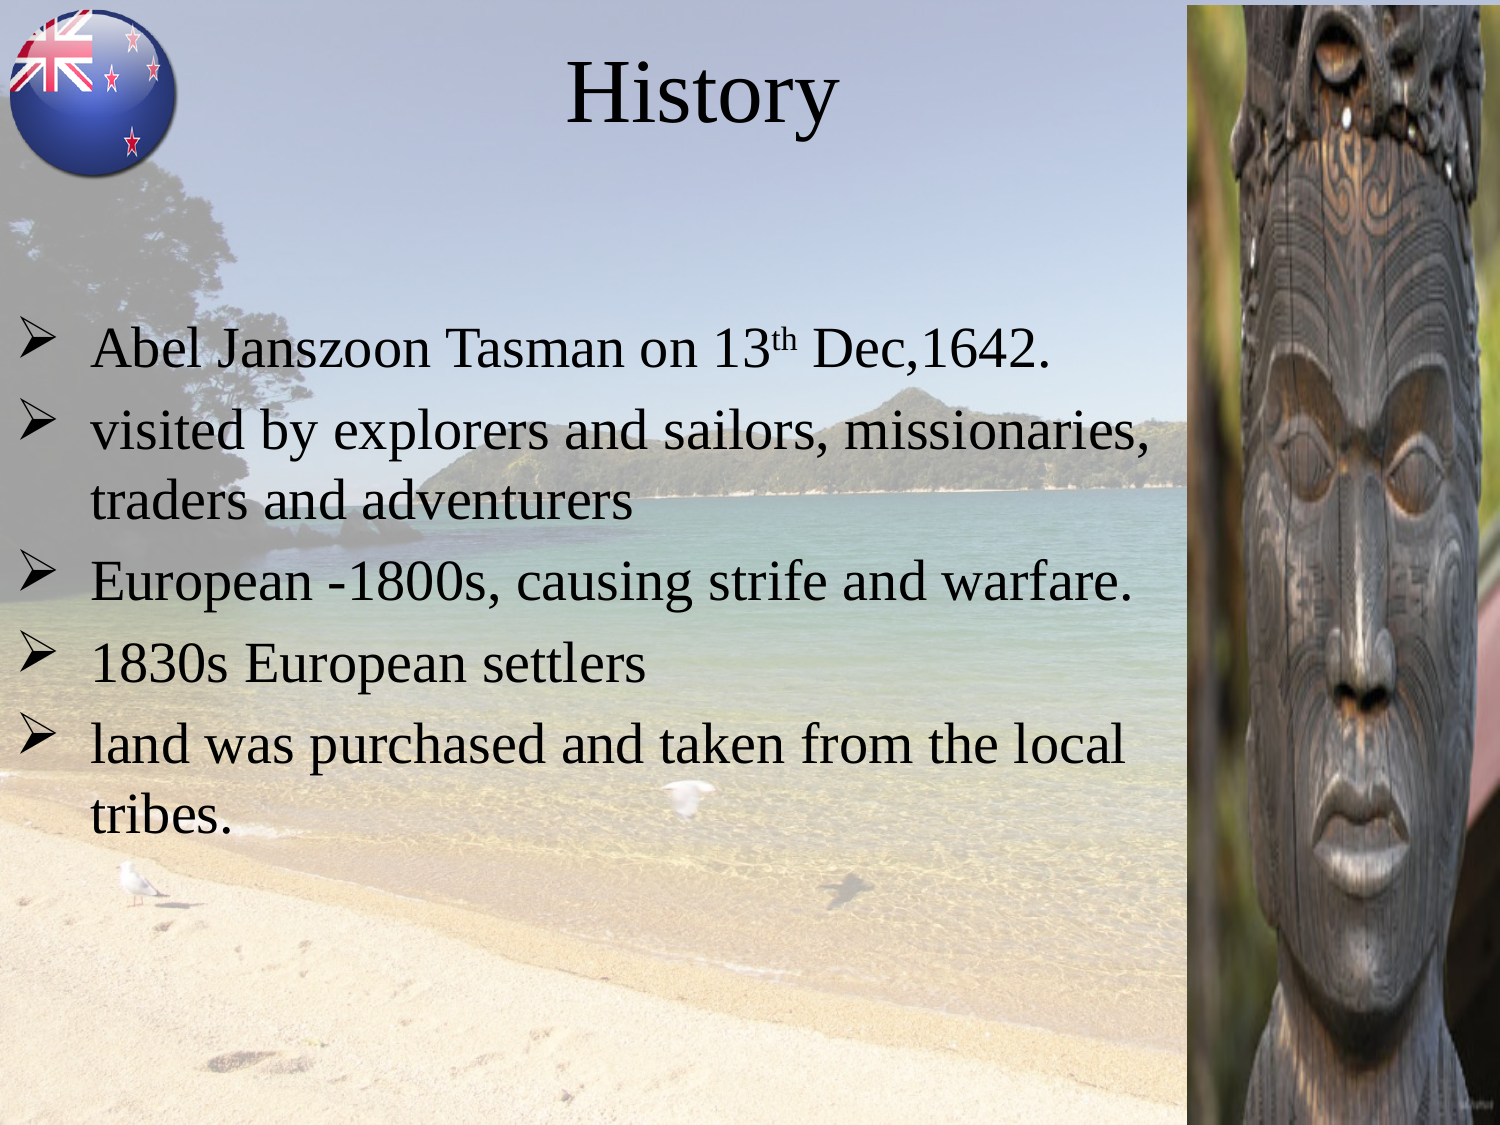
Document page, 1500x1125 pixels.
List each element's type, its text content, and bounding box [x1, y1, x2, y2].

picture [1187, 4, 1500, 1125]
title History [184, 0, 1341, 173]
picture [0, 0, 184, 184]
subtitle Abel Janszoon Tasman on 13th Dec,1642. visited by explorers and sailors, missionaries, traders and adventurers European -1800s, causing strife and warfare. 1830s European settlers land was purchased and taken from the local tribes. [0, 302, 1182, 1125]
